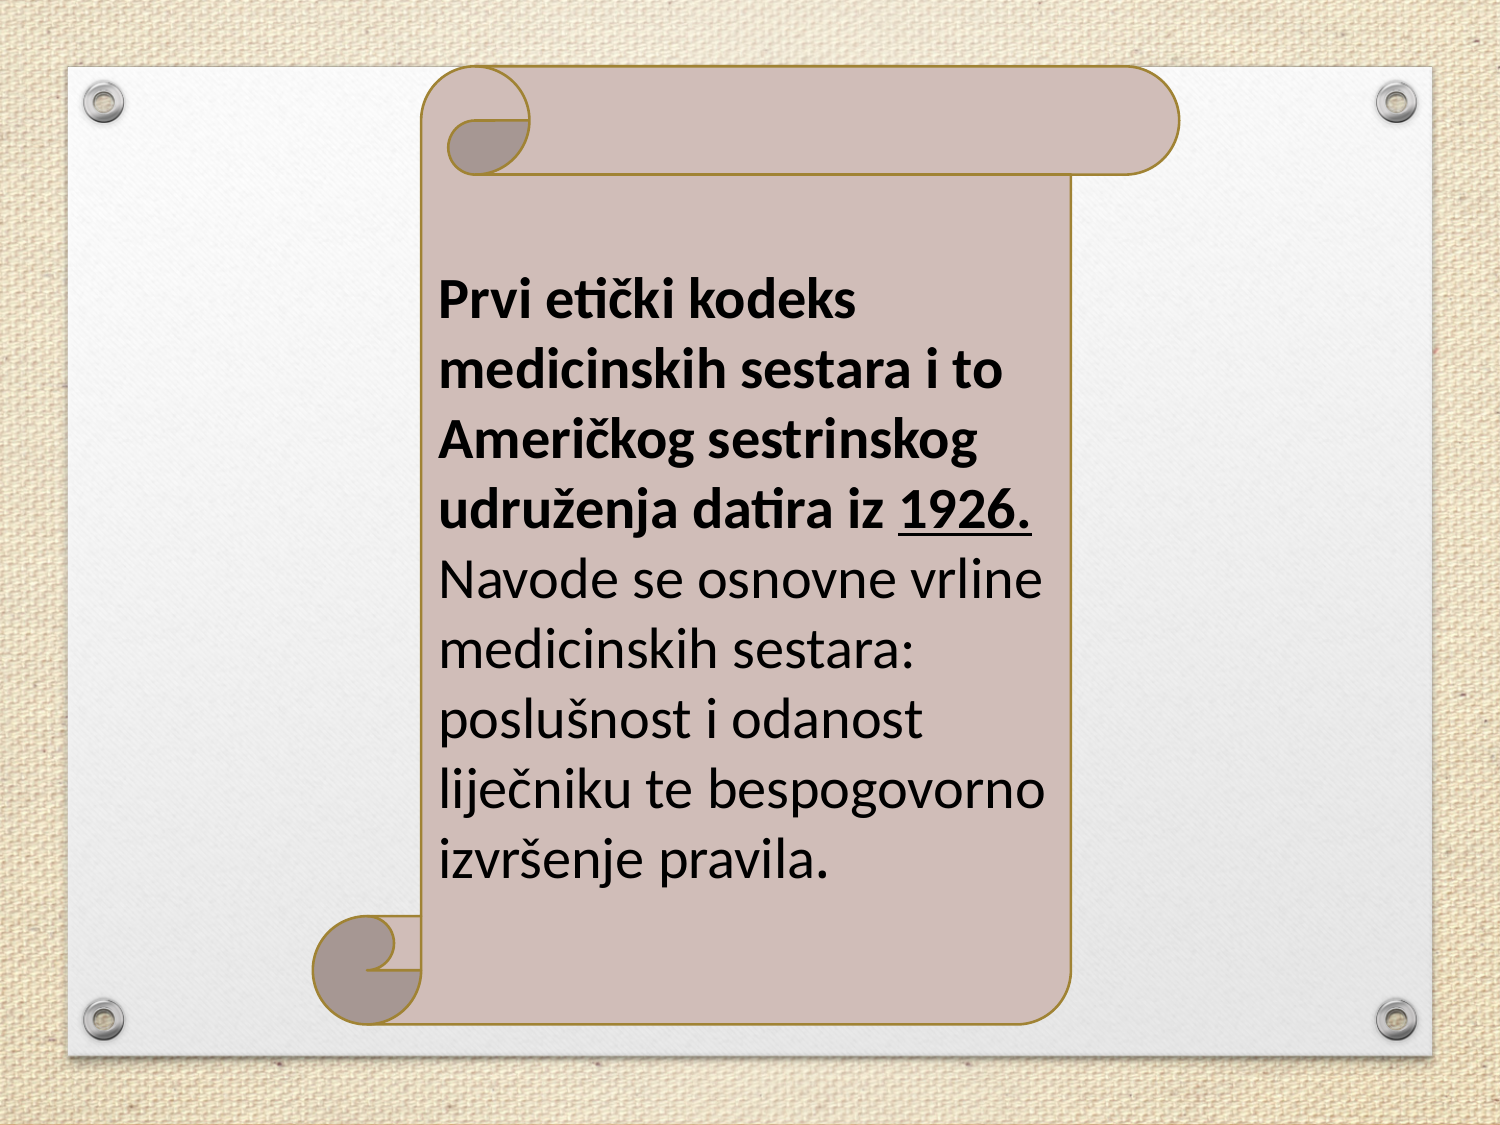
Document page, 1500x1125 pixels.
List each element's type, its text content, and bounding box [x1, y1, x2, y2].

text_box [311, 64, 1181, 1026]
picture [0, 0, 1500, 1125]
text_box Prvi etički kodeks medicinskih sestara i to Američkog sestrinskog udruženja datira iz 1926. Navode se osnovne vrline medicinskih sestara: poslušnost i odanost liječniku te bespogovorno izvršenje pravila. [423, 253, 1074, 898]
